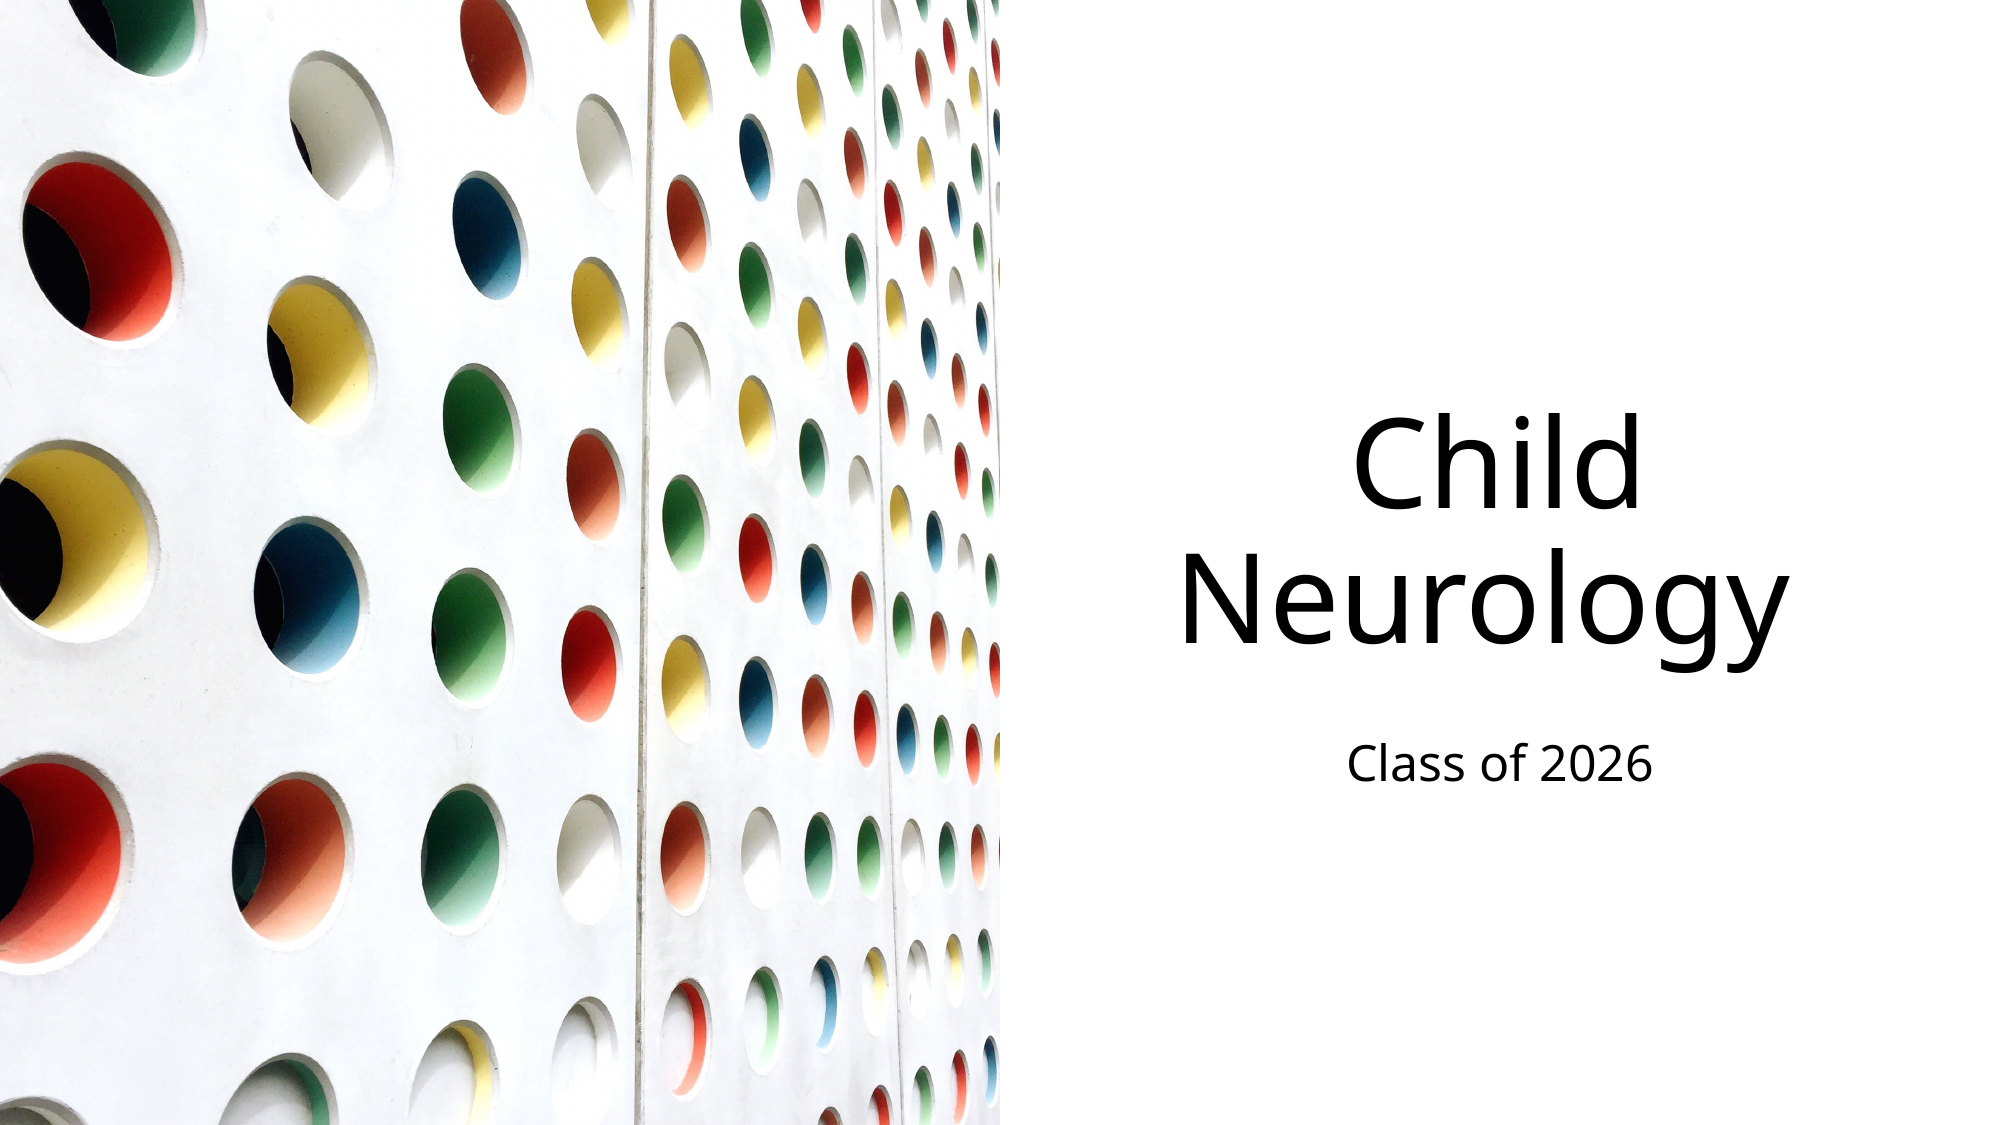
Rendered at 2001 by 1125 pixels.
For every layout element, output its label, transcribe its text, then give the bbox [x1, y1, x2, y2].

subtitle Class of 2026 [1103, 730, 1897, 935]
picture [0, 0, 1001, 1125]
title Child Neurology [1103, 104, 1894, 679]
